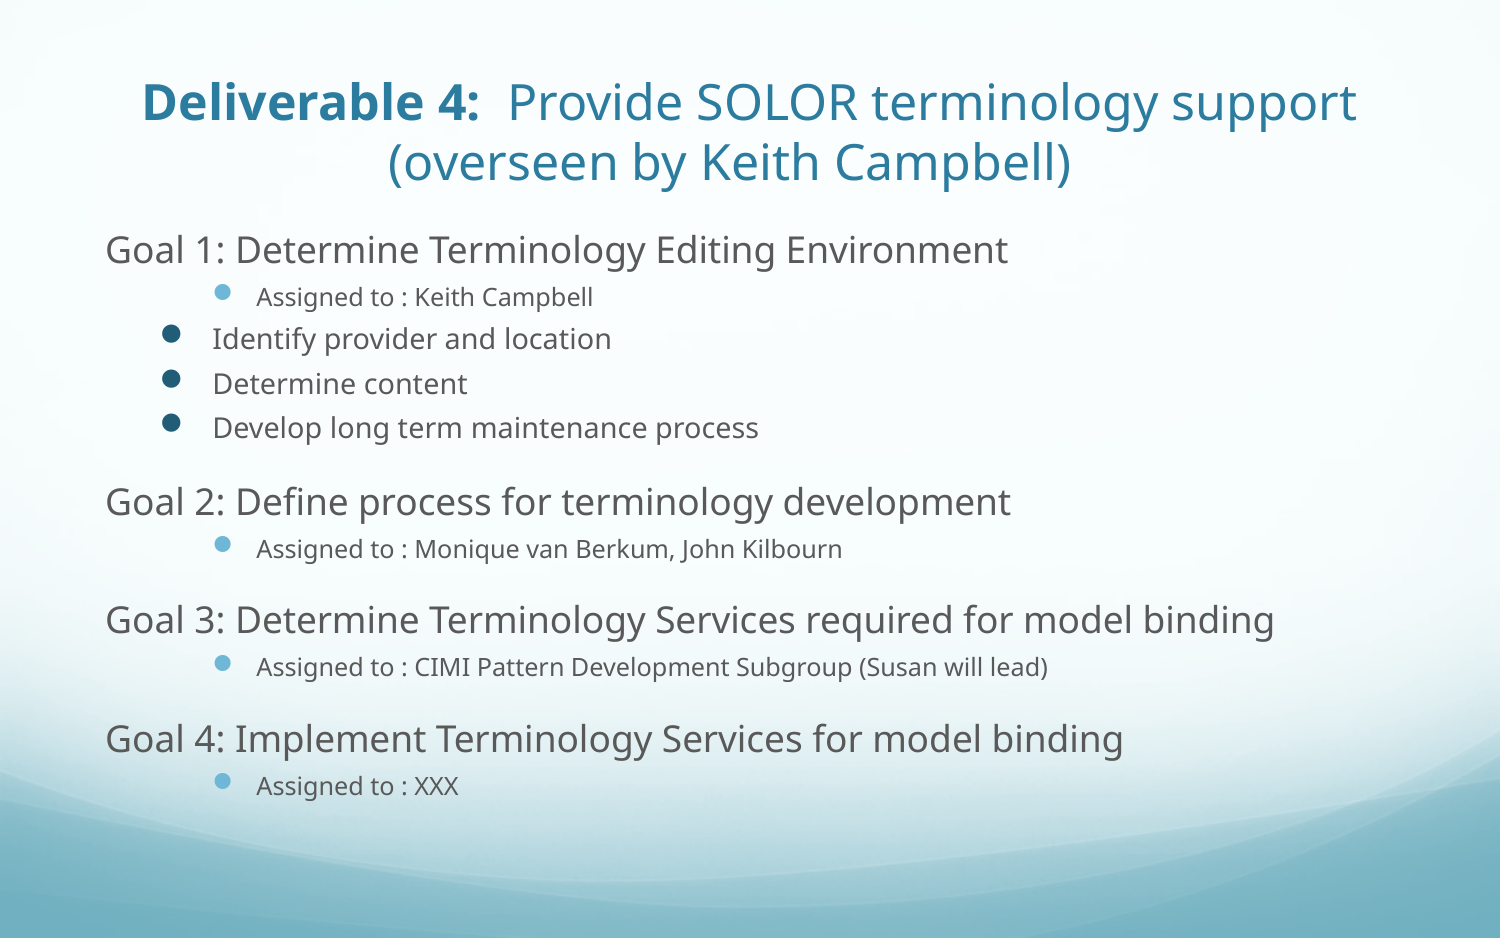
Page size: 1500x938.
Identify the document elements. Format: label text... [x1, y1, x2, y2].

list Goal 1: Determine Terminology Editing Environment Assigned to : Keith Campbell Identify provider and location Determine content Develop long term maintenance process Goal 2: Define process for terminology development Assigned to : Monique van Berkum, John Kilbourn Goal 3: Determine Terminology Services required for model binding Assigned to : CIMI Pattern Development Subgroup (Susan will lead) Goal 4: Implement Terminology Services for model binding Assigned to : XXX [90, 218, 1410, 813]
title Deliverable 4: Provide SOLOR terminology support (overseen by Keith Campbell) [90, 14, 1410, 198]
